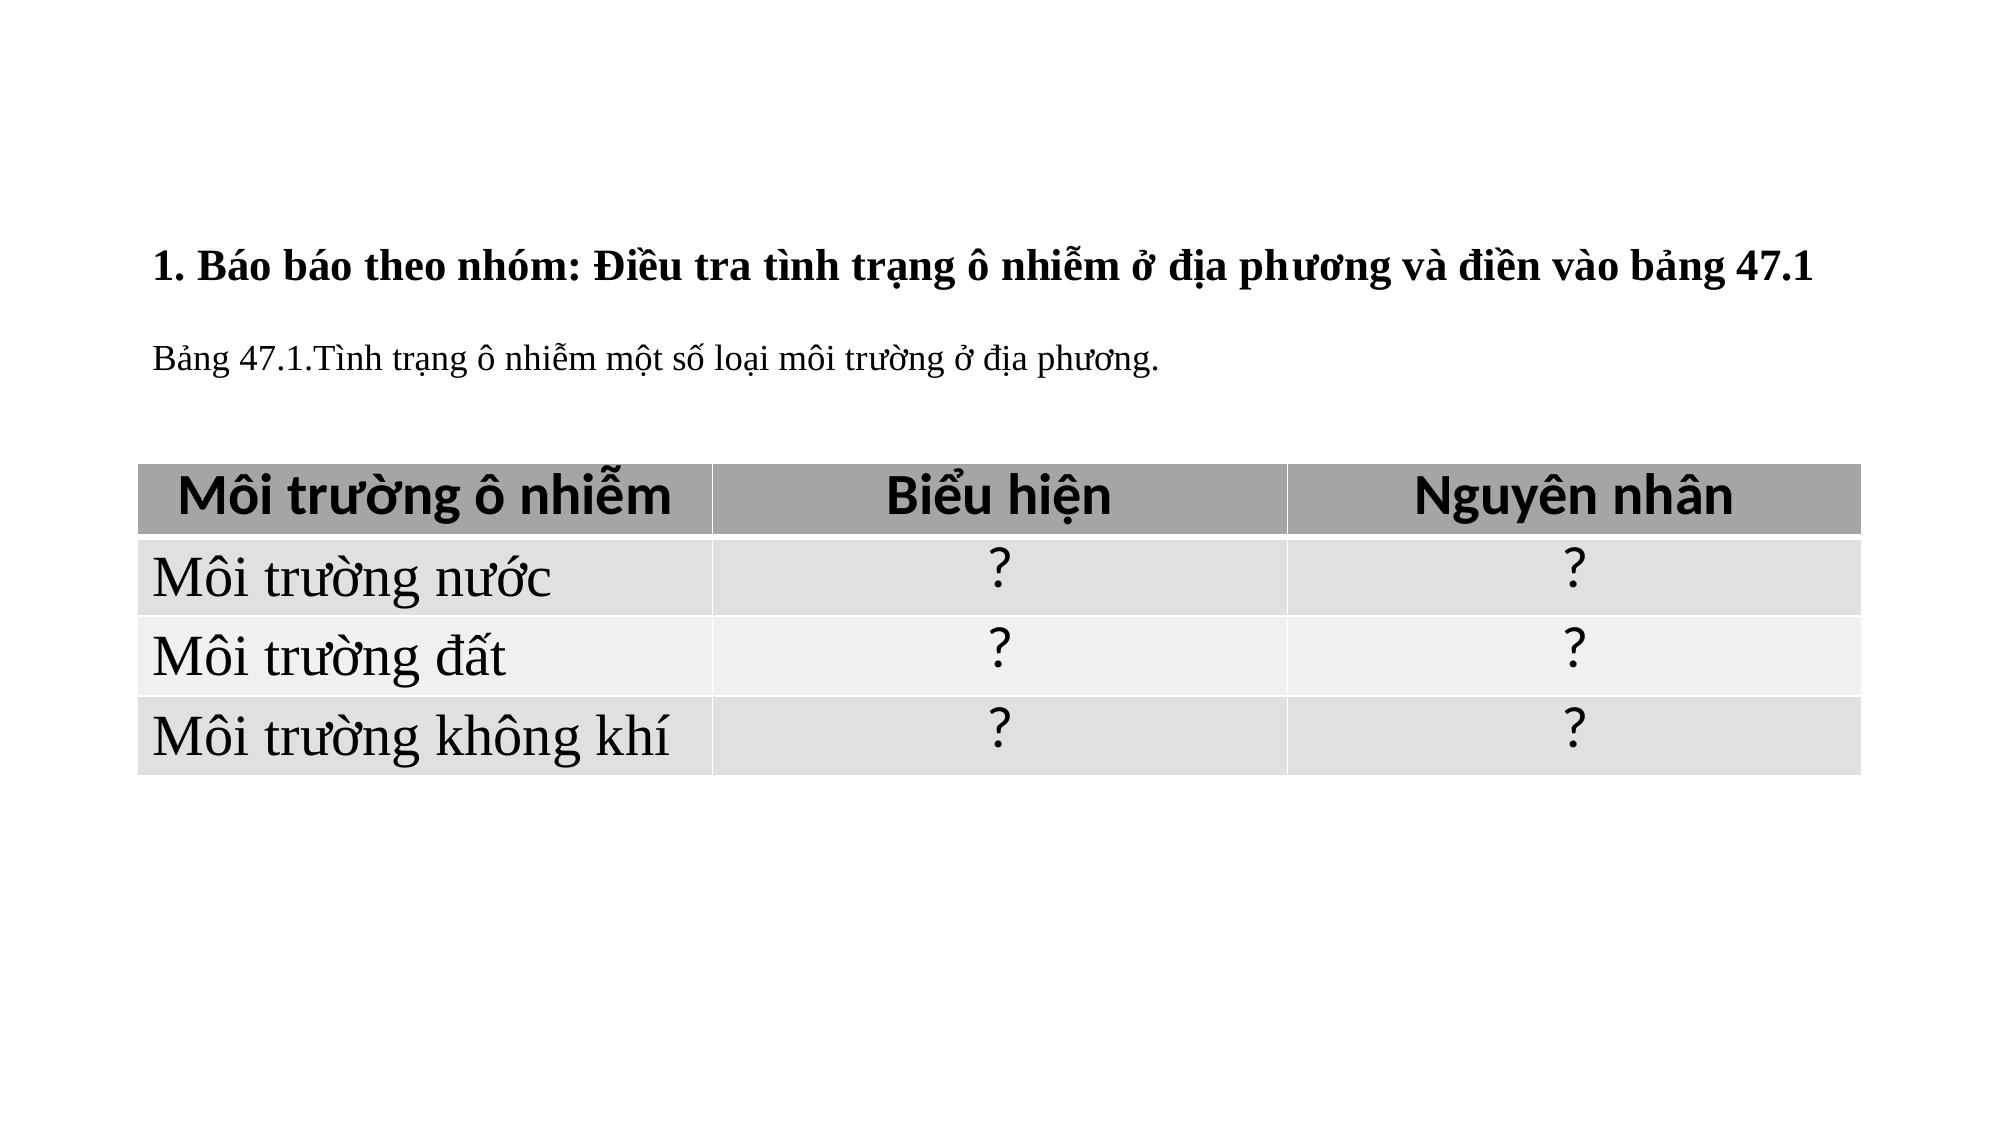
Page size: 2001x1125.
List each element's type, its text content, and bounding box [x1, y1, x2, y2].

table_cell ? [713, 540, 1287, 615]
table_cell ? [1288, 697, 1861, 775]
table_cell Môi trường đất [138, 617, 712, 695]
table_header Biểu hiện [713, 464, 1287, 534]
title 1. Báo báo theo nhóm: Điều tra tình trạng ô nhiễm ở địa phương và điền vào bảng 47.1 Bảng 47.1.Tình trạng ô nhiễm một số loại môi trường ở địa phương. [137, 228, 1863, 446]
table_cell ? [1288, 617, 1861, 695]
table_cell ? [713, 697, 1287, 775]
table_cell Môi trường nước [138, 540, 712, 615]
table_cell ? [713, 617, 1287, 695]
table_cell Môi trường không khí [138, 697, 712, 775]
table_cell ? [1288, 540, 1861, 615]
table_header Môi trường ô nhiễm [138, 464, 712, 534]
table_header Nguyên nhân [1288, 464, 1861, 534]
